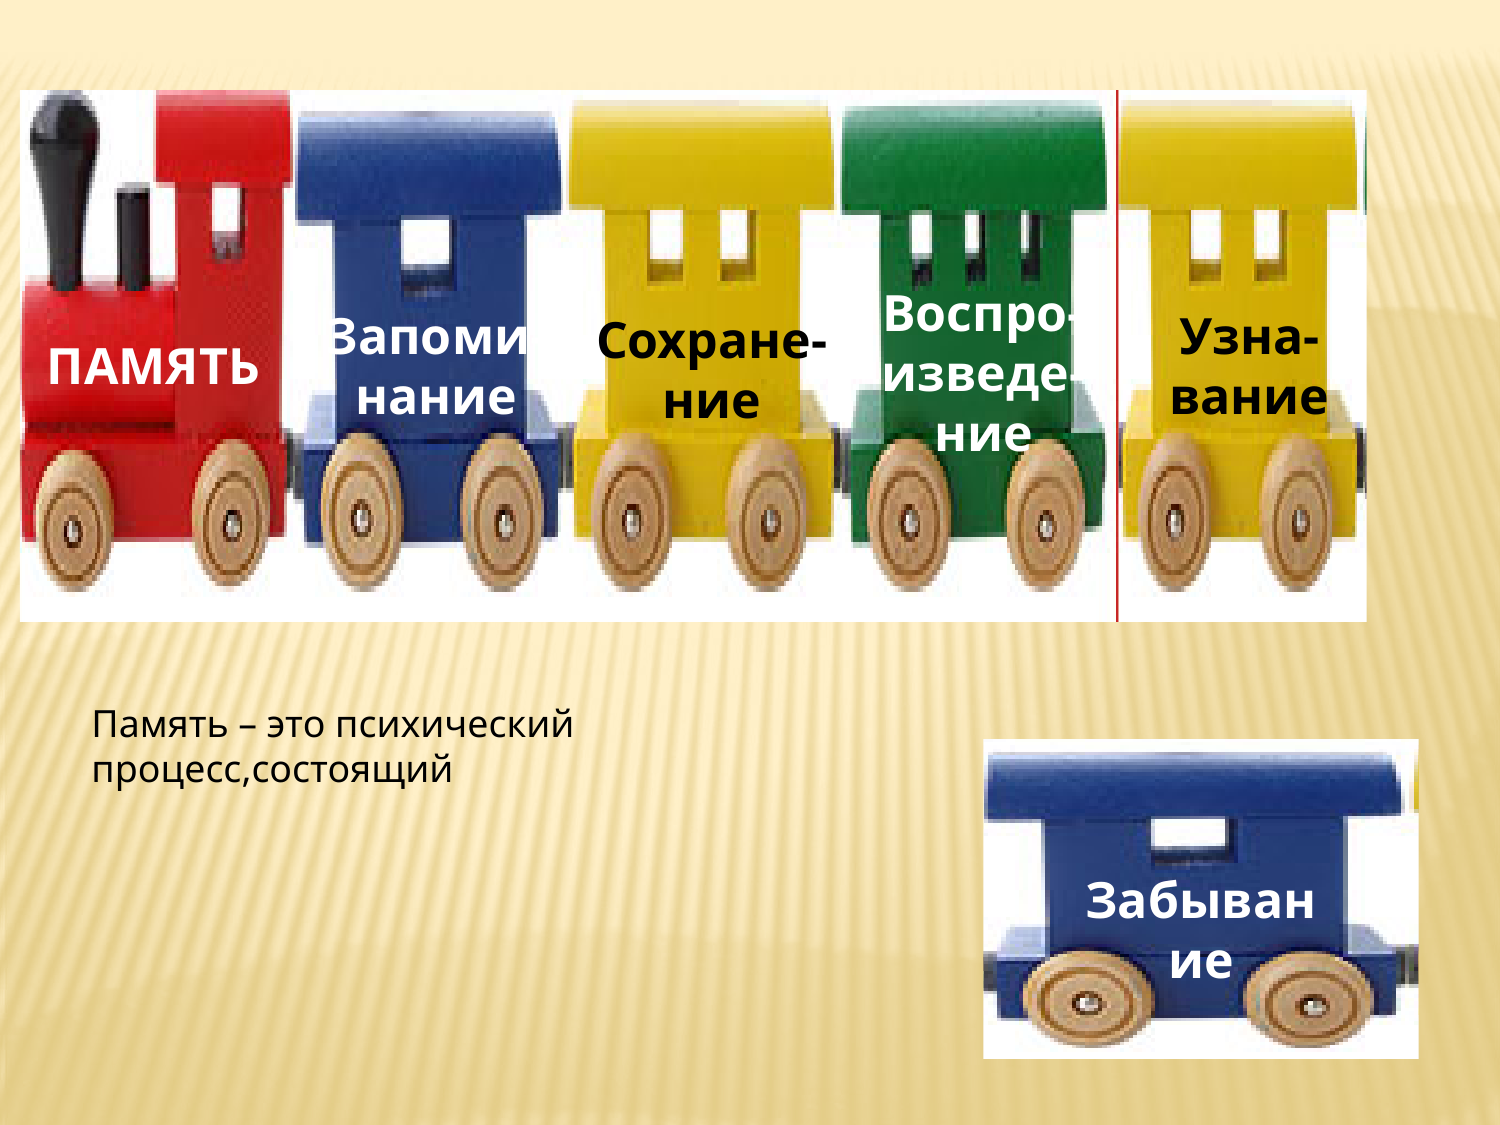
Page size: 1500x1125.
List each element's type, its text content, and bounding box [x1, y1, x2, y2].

picture [19, 89, 1367, 622]
text_box Узна- вание [1376, 297, 1383, 432]
picture [982, 739, 1420, 1059]
text_box Память – это психический процесс,состоящий [76, 692, 904, 798]
